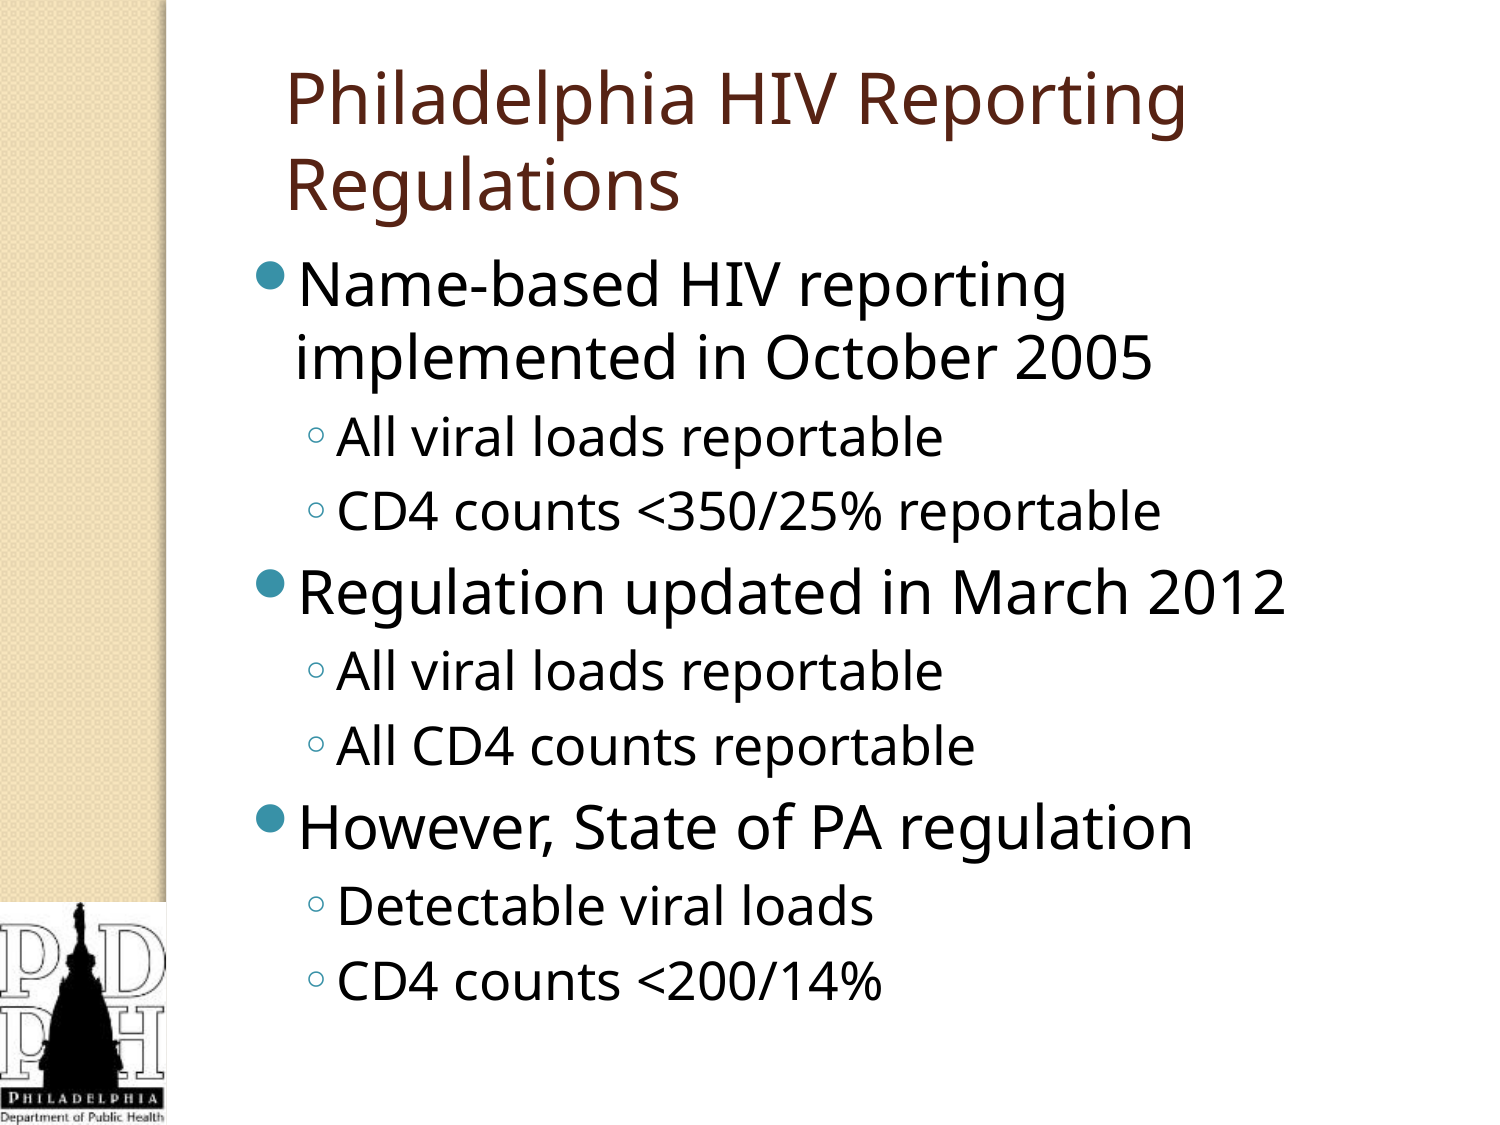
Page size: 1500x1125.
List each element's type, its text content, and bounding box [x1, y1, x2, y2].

title Philadelphia HIV Reporting Regulations [269, 45, 1500, 233]
picture [0, 901, 166, 1125]
list Name-based HIV reporting implemented in October 2005 All viral loads reportable CD4 counts <350/25% reportable Regulation updated in March 2012 All viral loads reportable All CD4 counts reportable However, State of PA regulation Detectable viral loads CD4 counts <200/14% [225, 237, 1456, 1025]
